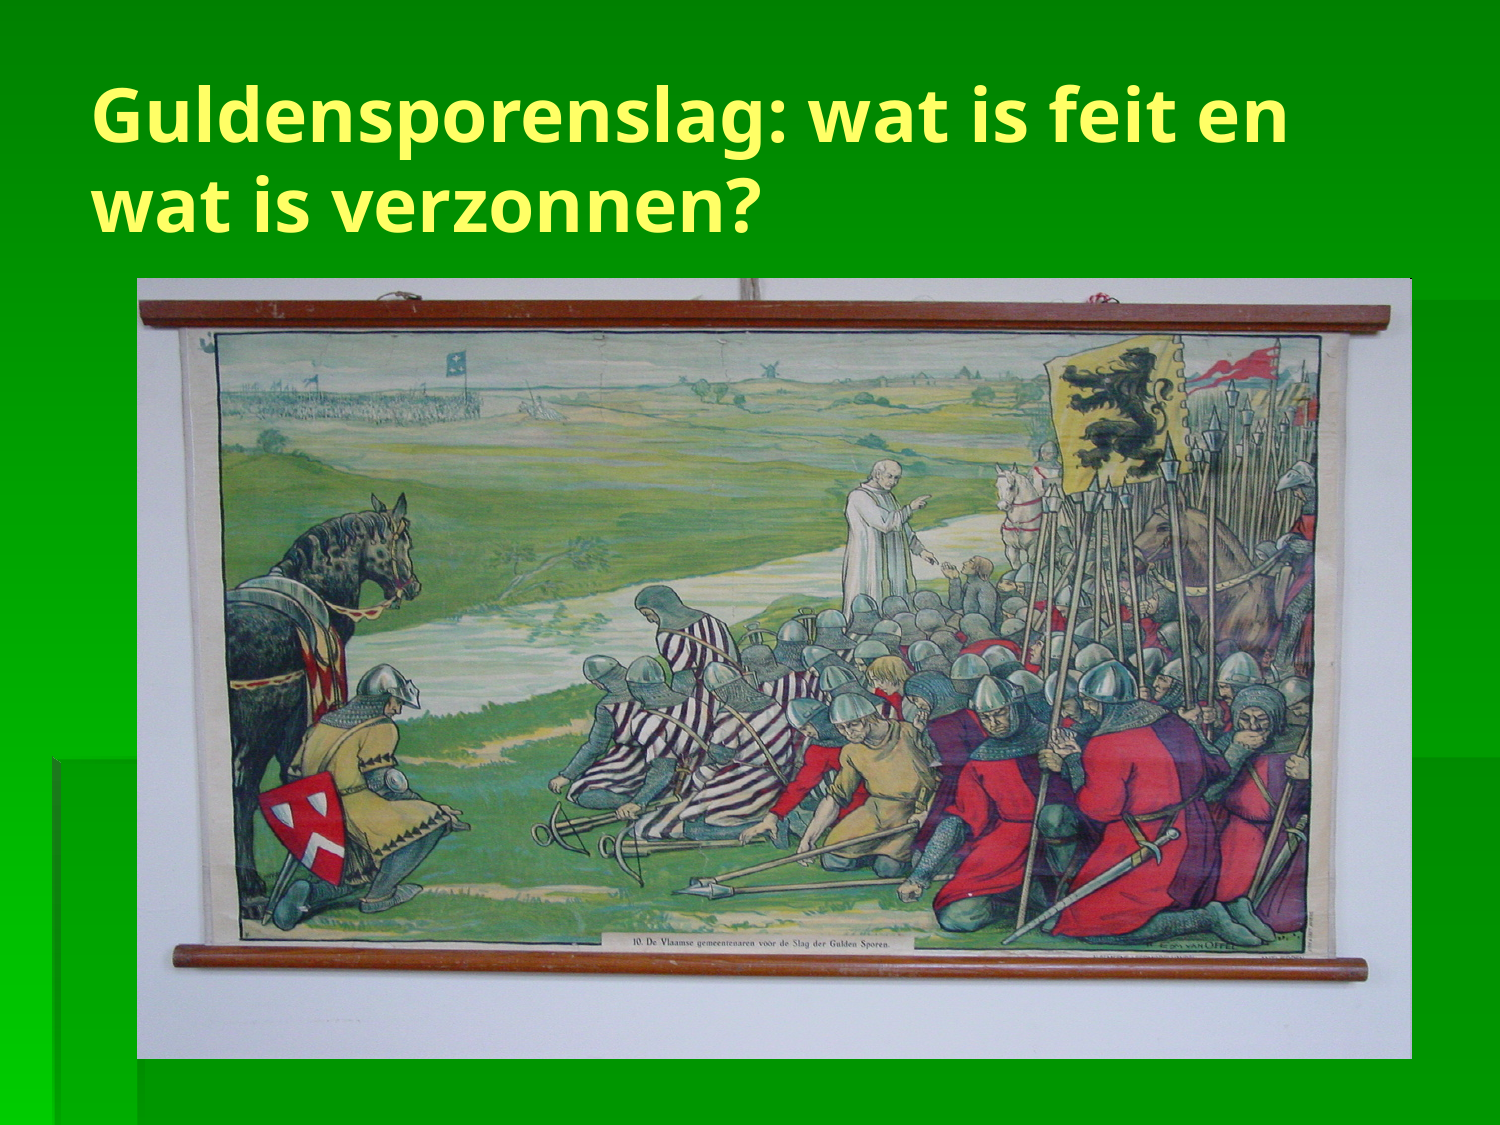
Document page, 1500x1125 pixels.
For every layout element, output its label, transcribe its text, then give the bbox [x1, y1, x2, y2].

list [137, 278, 1412, 1059]
title Guldensporenslag: wat is feit en wat is verzonnen? [74, 39, 1451, 276]
